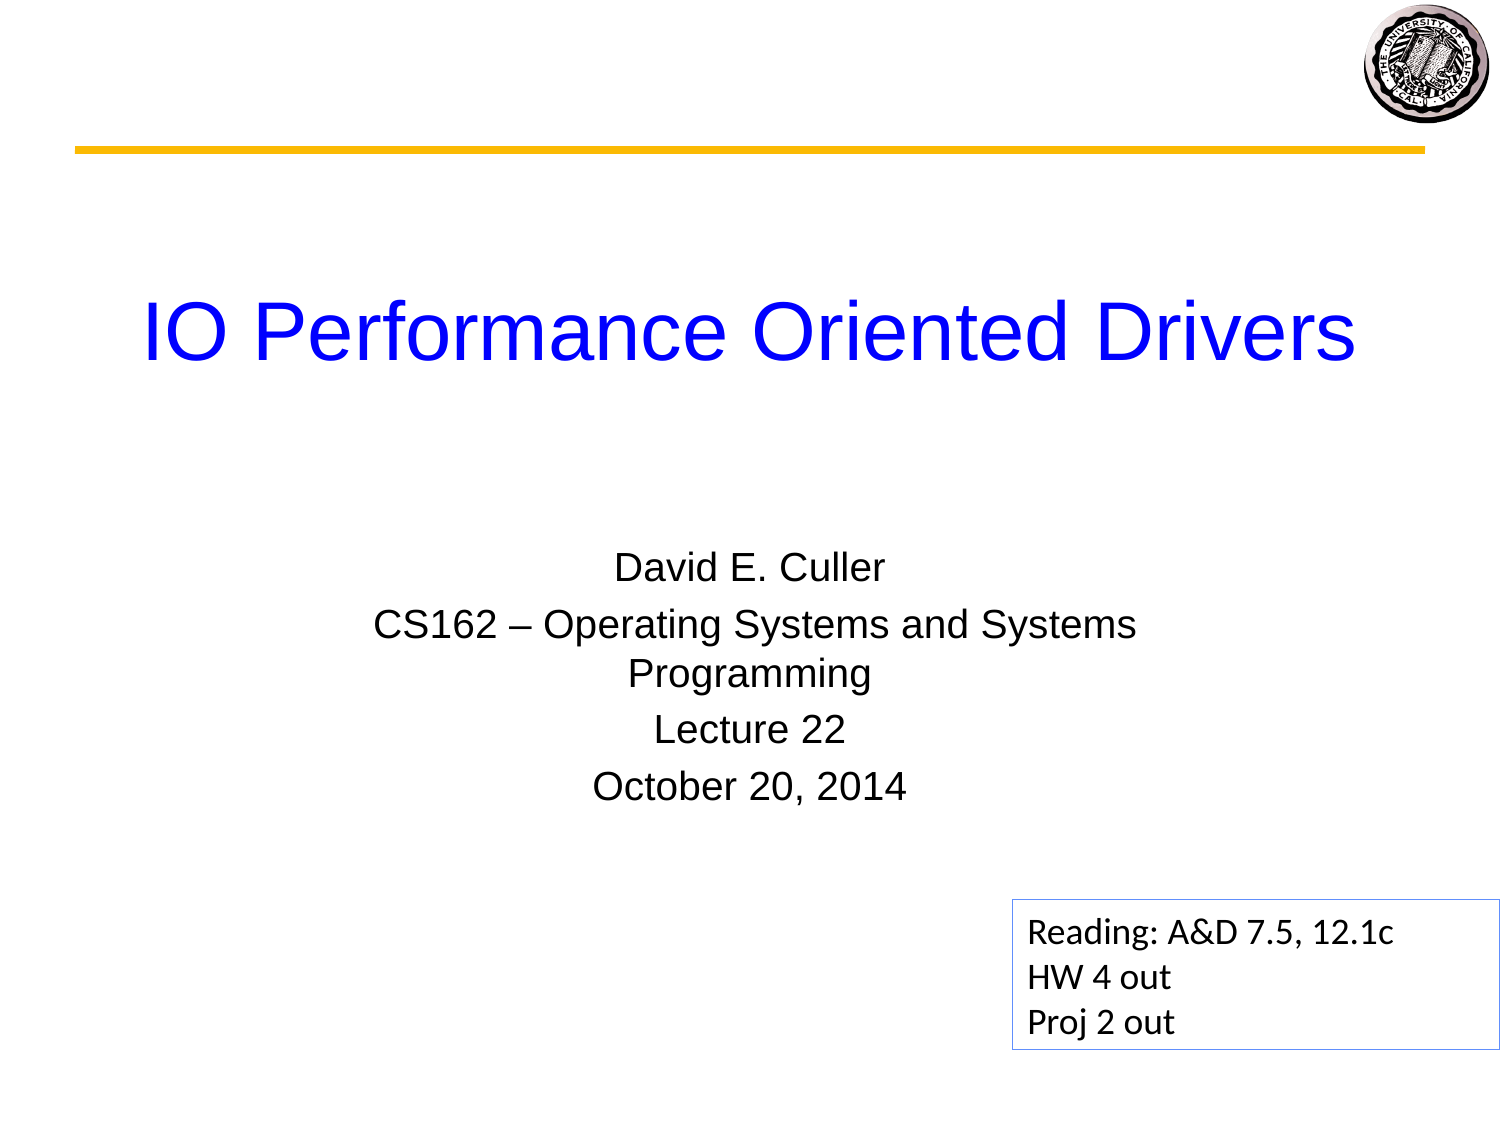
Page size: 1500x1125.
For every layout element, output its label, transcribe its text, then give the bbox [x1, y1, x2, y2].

title IO Performance Oriented Drivers [112, 206, 1388, 448]
subtitle David E. Culler CS162 – Operating Systems and Systems Programming Lecture 22 October 20, 2014 [225, 533, 1275, 821]
picture [1350, 0, 1500, 127]
text_box Reading: A&D 7.5, 12.1c HW 4 out Proj 2 out [1012, 899, 1500, 1050]
